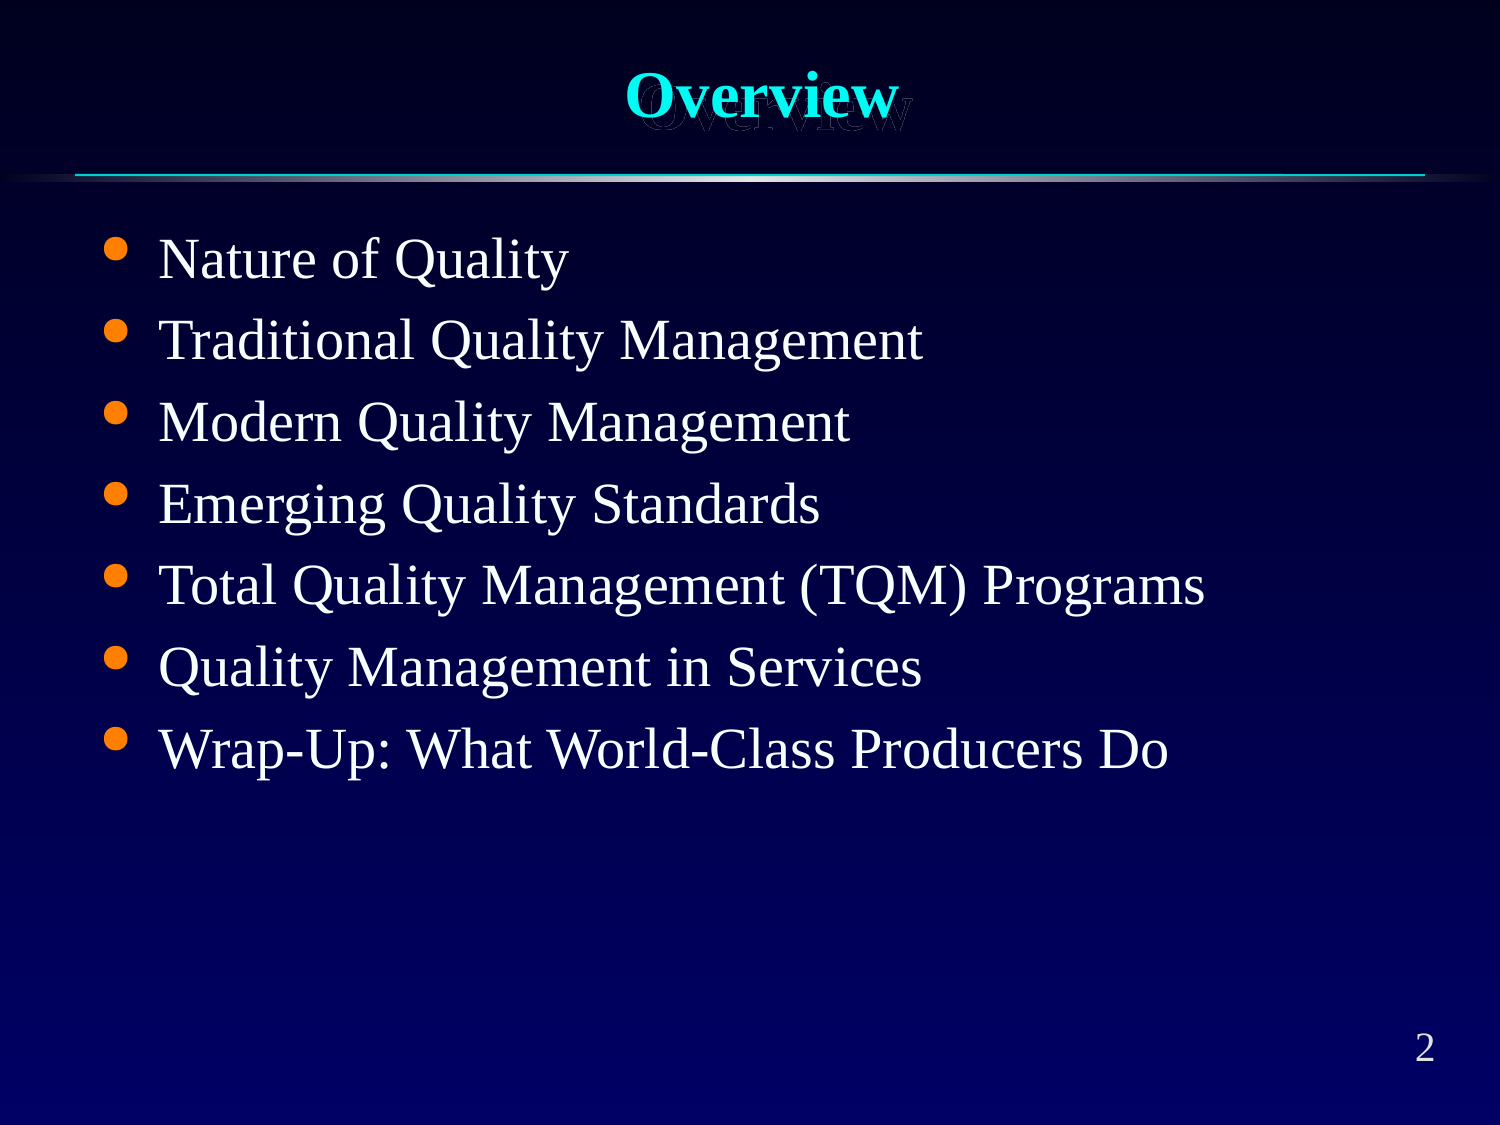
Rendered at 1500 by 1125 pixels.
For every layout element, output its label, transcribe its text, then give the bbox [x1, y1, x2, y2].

list Nature of Quality Traditional Quality Management Modern Quality Management Emerging Quality Standards Total Quality Management (TQM) Programs Quality Management in Services Wrap-Up: What World-Class Producers Do [87, 212, 1438, 1038]
title Overview [62, 12, 1463, 169]
